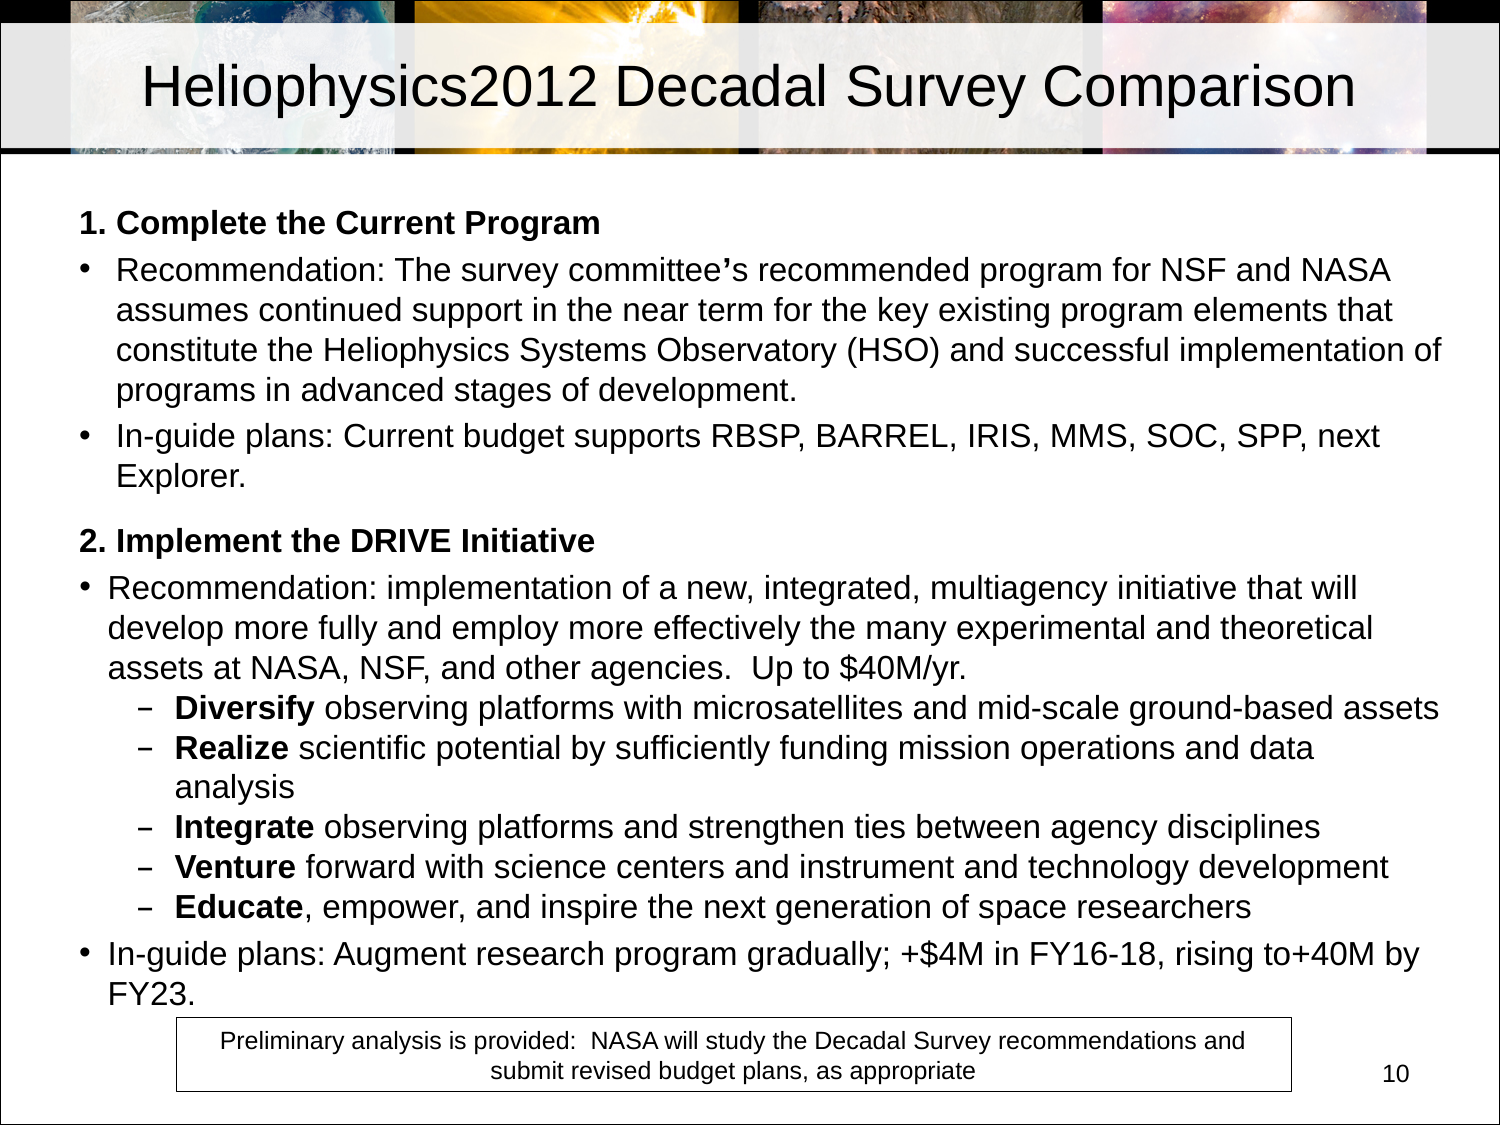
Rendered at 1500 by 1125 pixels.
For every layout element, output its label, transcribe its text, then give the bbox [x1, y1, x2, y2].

title Heliophysics2012 Decadal Survey Comparison [75, 0, 1425, 167]
slide_number 10 [1074, 1042, 1425, 1103]
picture [1, 1, 1499, 1124]
text_box Preliminary analysis is provided: NASA will study the Decadal Survey recommendations and submit revised budget plans, as appropriate [176, 1017, 1292, 1092]
list 1. Complete the Current Program Recommendation: The survey committee’s recommended program for NSF and NASA assumes continued support in the near term for the key existing program elements that constitute the Heliophysics Systems Observatory (HSO) and successful implementation of programs in advanced stages of development. In-guide plans: Current budget supports RBSP, BARREL, IRIS, MMS, SOC, SPP, next Explorer. 2. Implement the DRIVE Initiative Recommendation: implementation of a new, integrated, multiagency initiative that will develop more fully and employ more effectively the many experimental and theoretical assets at NASA, NSF, and other agencies. Up to $40M/yr. Diversify observing platforms with microsatellites and mid-scale ground-based assets Realize scientific potential by sufficiently funding mission operations and data analysis Integrate observing platforms and strengthen ties between agency disciplines Venture forward with science centers and instrument and technology development Educate, empower, and inspire the next generation of space researchers In-guide plans: Augment research program gradually; +$4M in FY16-18, rising to+40M by FY23. [64, 194, 1461, 1107]
